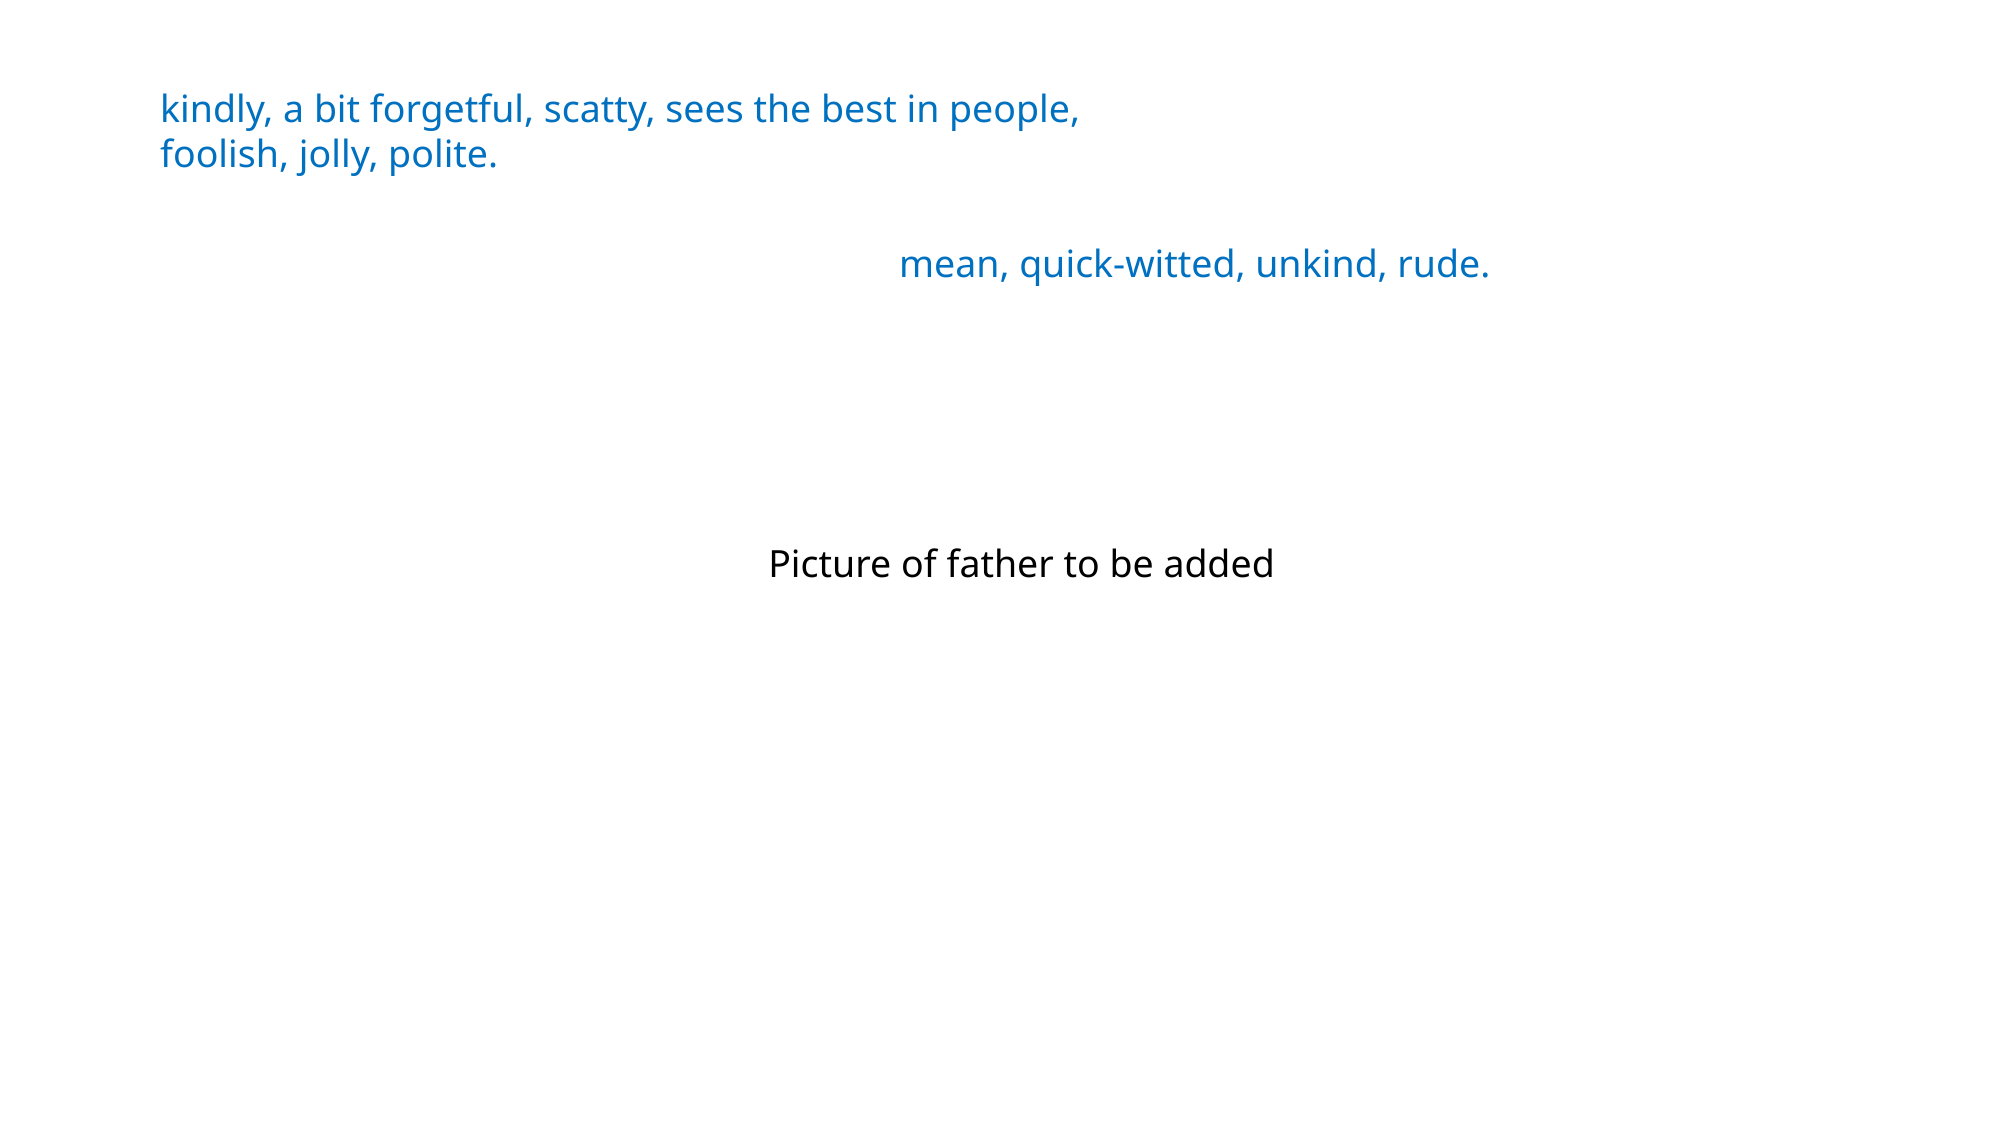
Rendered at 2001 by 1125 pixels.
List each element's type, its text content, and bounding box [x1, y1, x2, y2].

text_box mean, quick-witted, unkind, rude. [884, 232, 1885, 292]
text_box kindly, a bit forgetful, scatty, sees the best in people, foolish, jolly, polite. [145, 77, 1124, 183]
text_box Picture of father to be added [753, 532, 1291, 592]
